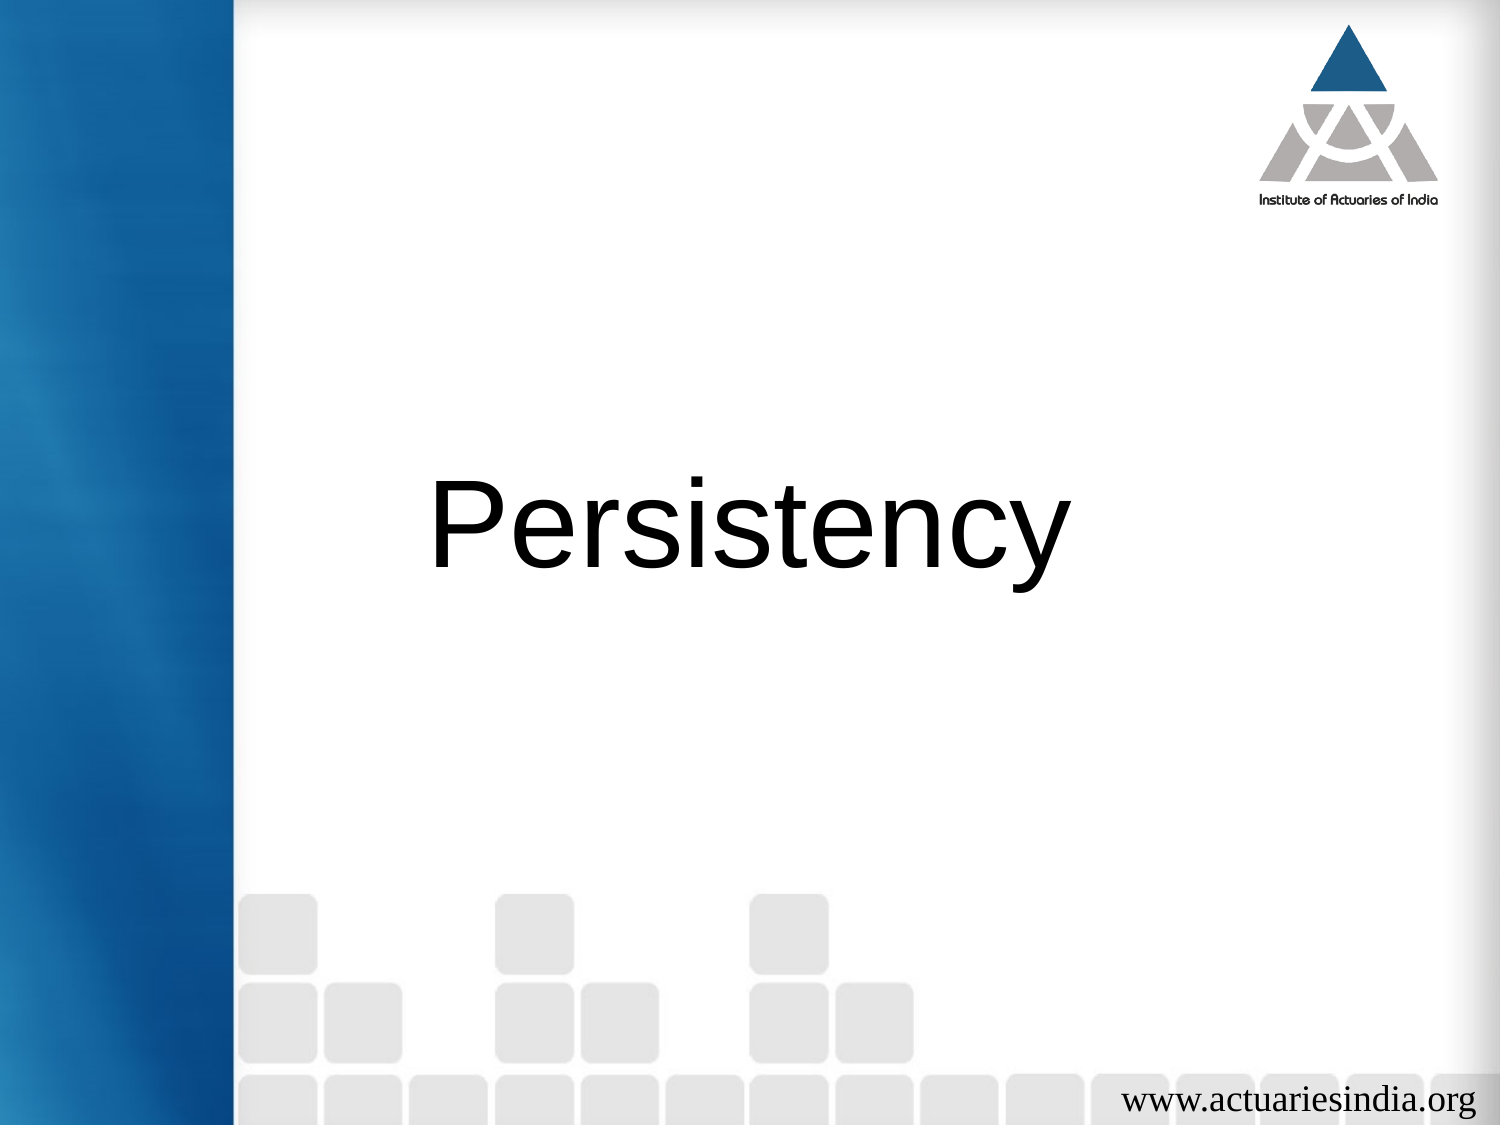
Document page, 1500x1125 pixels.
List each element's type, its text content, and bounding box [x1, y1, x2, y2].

picture [0, 0, 1500, 1125]
text_box Persistency [218, 434, 1282, 564]
text_box www.actuariesindia.org [1106, 1066, 1500, 1125]
